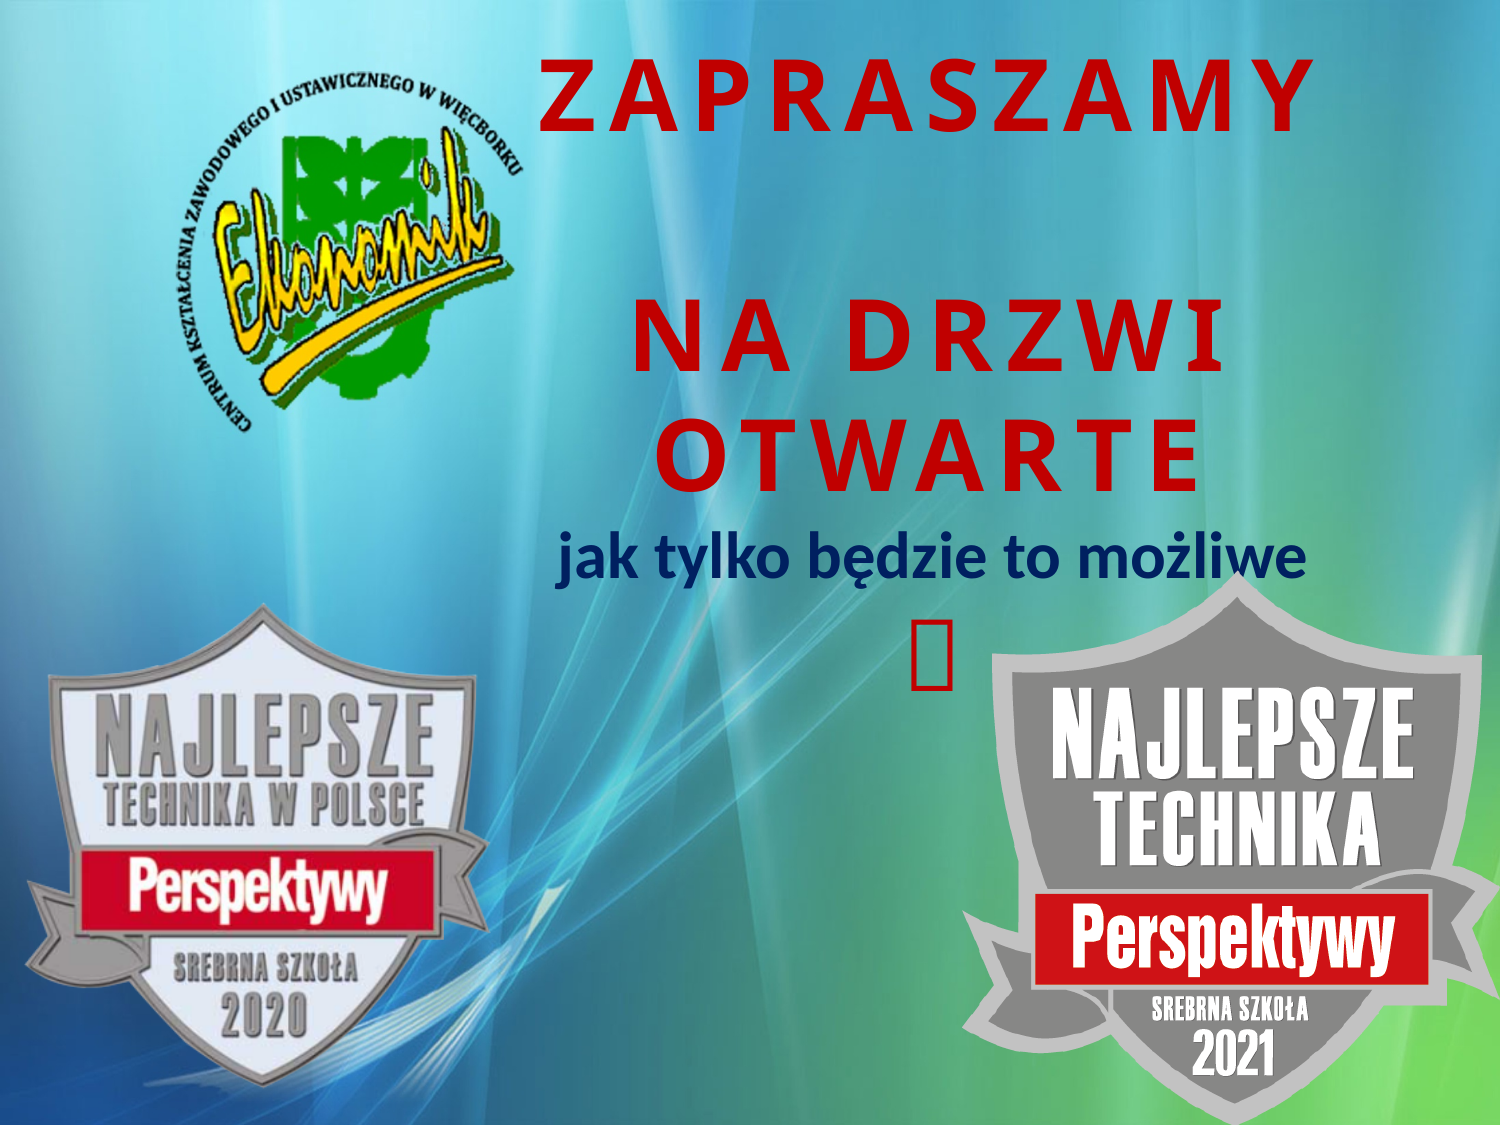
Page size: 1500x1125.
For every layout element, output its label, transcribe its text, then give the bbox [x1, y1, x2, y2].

picture [0, 0, 1500, 1125]
title ZAPRASZAMY NA DRZWI OTWARTE jak tylko będzie to możliwe  [506, 42, 1360, 551]
